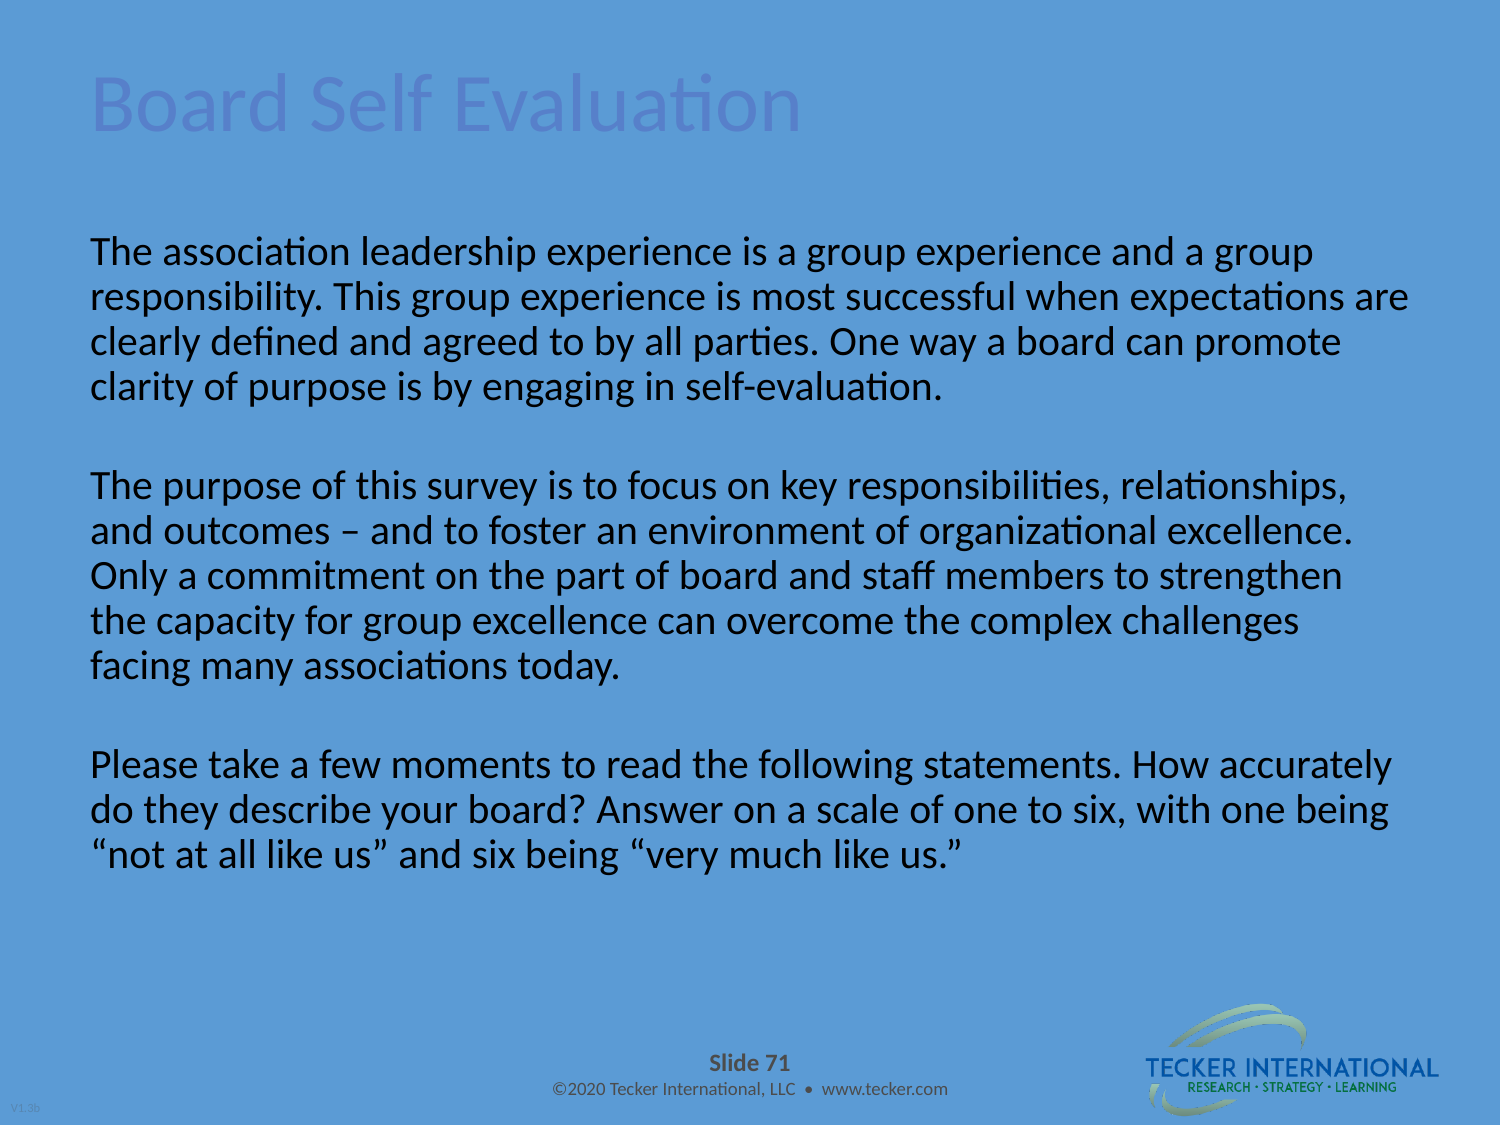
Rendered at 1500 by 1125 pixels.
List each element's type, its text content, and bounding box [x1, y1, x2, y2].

list The association leadership experience is a group experience and a group responsibility. This group experience is most successful when expectations are clearly defined and agreed to by all parties. One way a board can promote clarity of purpose is by engaging in self-evaluation. The purpose of this survey is to focus on key responsibilities, relationships, and outcomes – and to foster an environment of organizational excellence. Only a commitment on the part of board and staff members to strengthen the capacity for group excellence can overcome the complex challenges facing many associations today. Please take a few moments to read the following statements. How accurately do they describe your board? Answer on a scale of one to six, with one being “not at all like us” and six being “very much like us.” [75, 222, 1425, 937]
title Board Self Evaluation [75, 10, 1425, 198]
picture [1130, 994, 1454, 1125]
